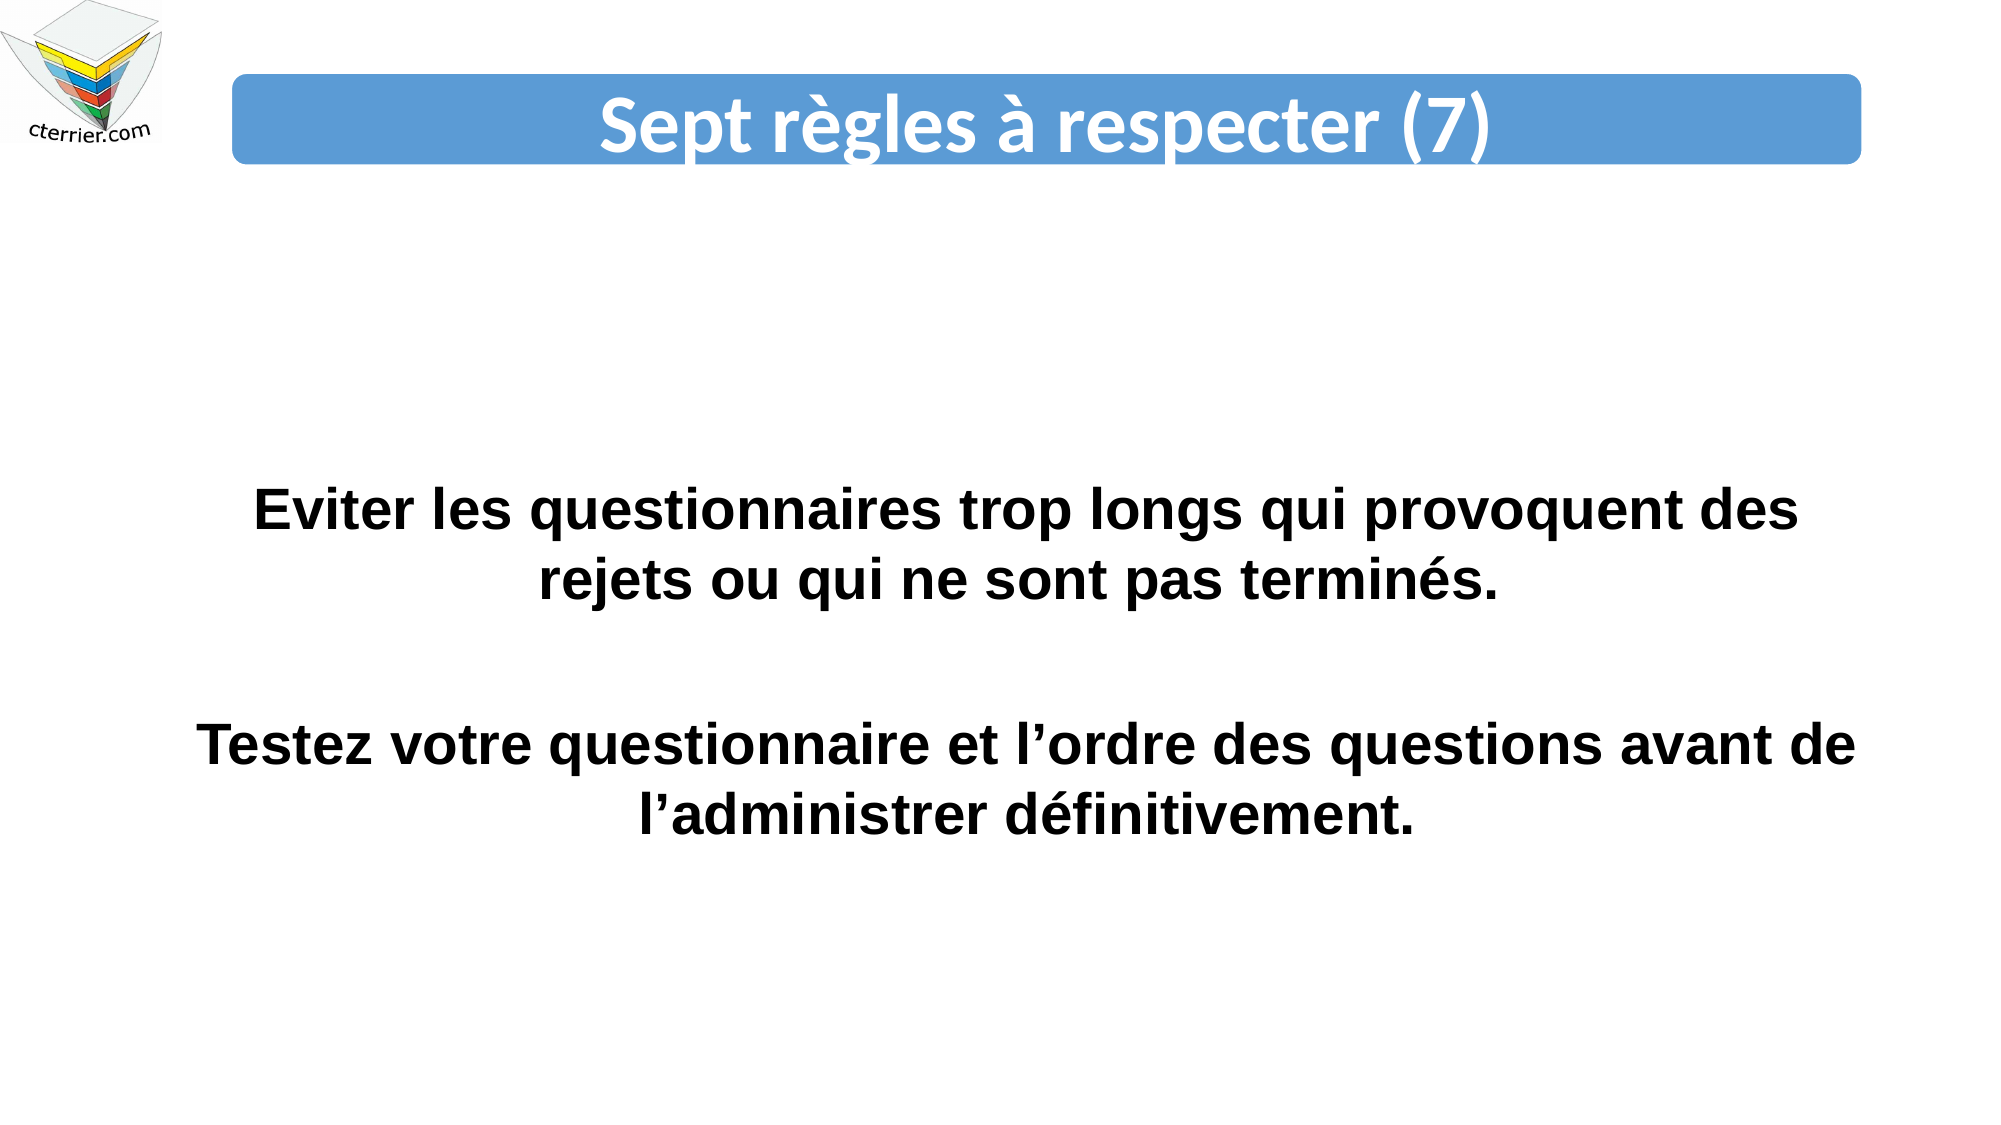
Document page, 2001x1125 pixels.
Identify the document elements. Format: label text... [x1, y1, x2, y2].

text_box Eviter les questionnaires trop longs qui provoquent des rejets ou qui ne sont pas terminés. Testez votre questionnaire et l’ordre des questions avant de l’administrer définitivement. [163, 464, 1892, 854]
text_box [231, 72, 1863, 166]
picture [0, 0, 162, 143]
